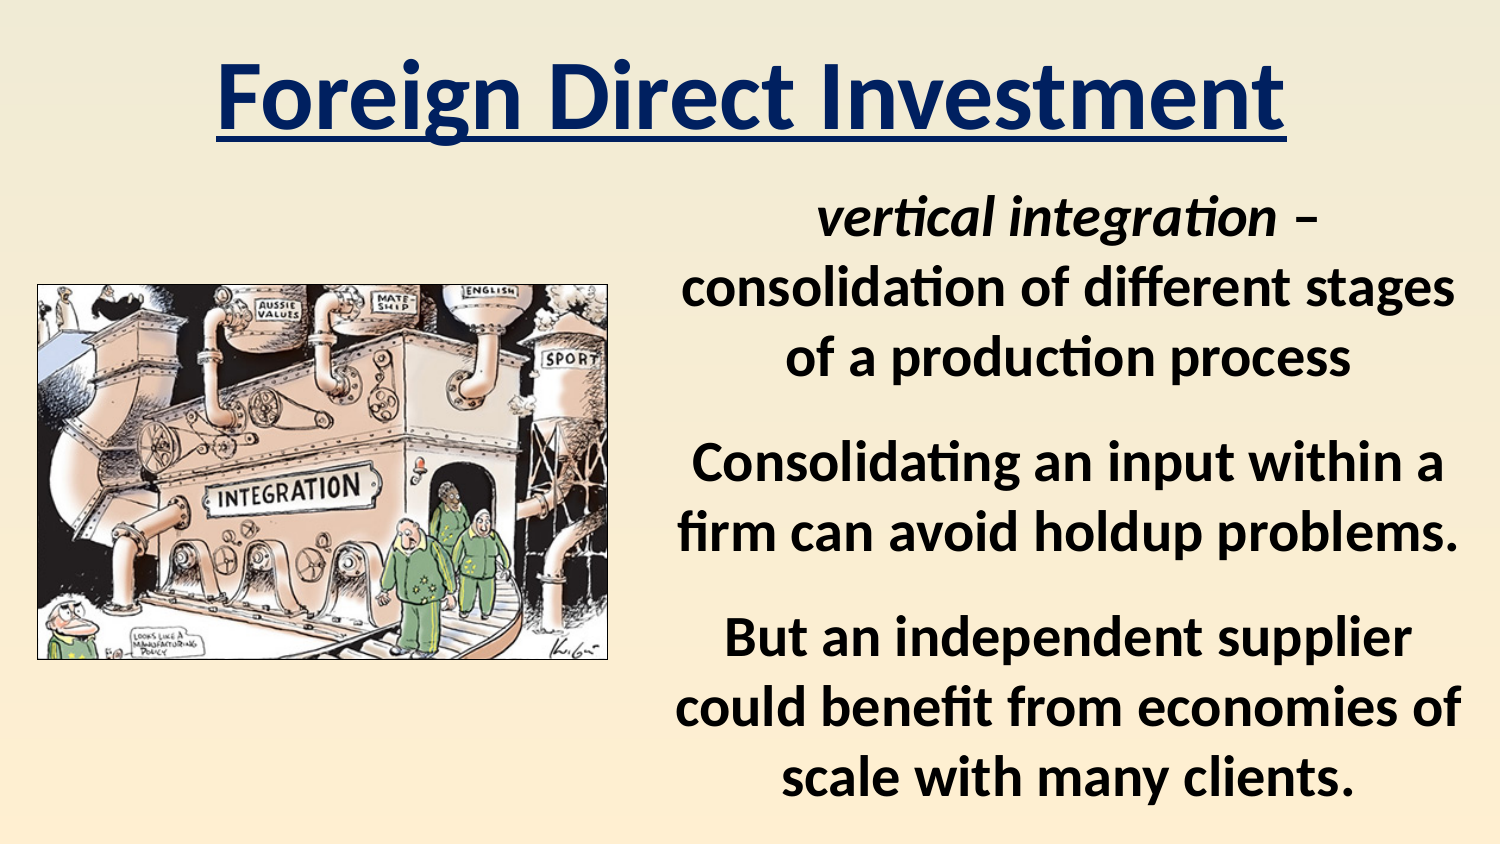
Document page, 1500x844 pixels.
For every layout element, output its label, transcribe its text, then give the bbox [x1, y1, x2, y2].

picture [37, 284, 608, 660]
text_box vertical integration – consolidation of different stages of a production process Consolidating an input within a firm can avoid holdup problems. But an independent supplier could benefit from economies of scale with many clients. [649, 170, 1488, 815]
text_box Foreign Direct Investment [201, 21, 1302, 157]
